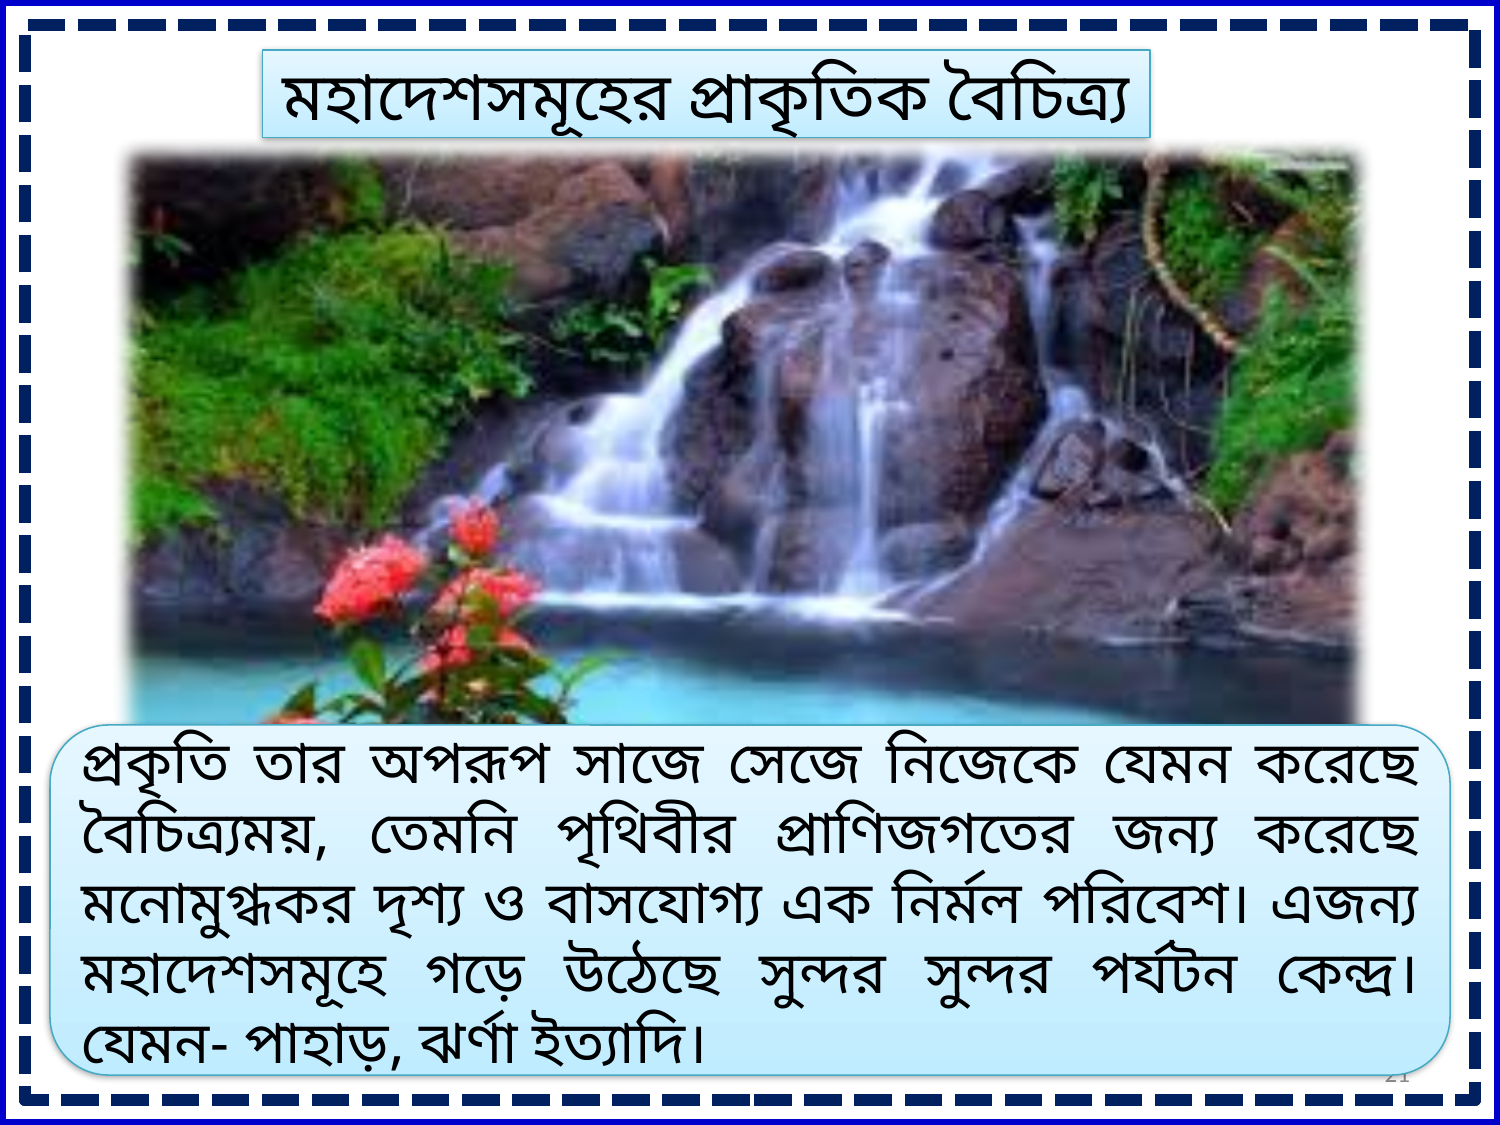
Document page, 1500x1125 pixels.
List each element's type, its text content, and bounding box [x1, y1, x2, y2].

text_box প্রকৃতি তার অপরূপ সাজে সেজে নিজেকে যেমন করেছে বৈচিত্র্যময়, তেমনি পৃথিবীর প্রাণিজগতের জন্য করেছে মনোমুগ্ধকর দৃশ্য ও বাসযোগ্য এক নির্মল পরিবেশ। এজন্য মহাদেশসমূহে গড়ে উঠেছে সুন্দর সুন্দর পর্যটন কেন্দ্র। যেমন- পাহাড়, ঝর্ণা ইত্যাদি। [49, 724, 1451, 1076]
text_box মহাদেশসমূহের প্রাকৃতিক বৈচিত্র্য [262, 49, 1151, 135]
slide_number 21 [1074, 1072, 1425, 1103]
picture [112, 137, 1376, 822]
